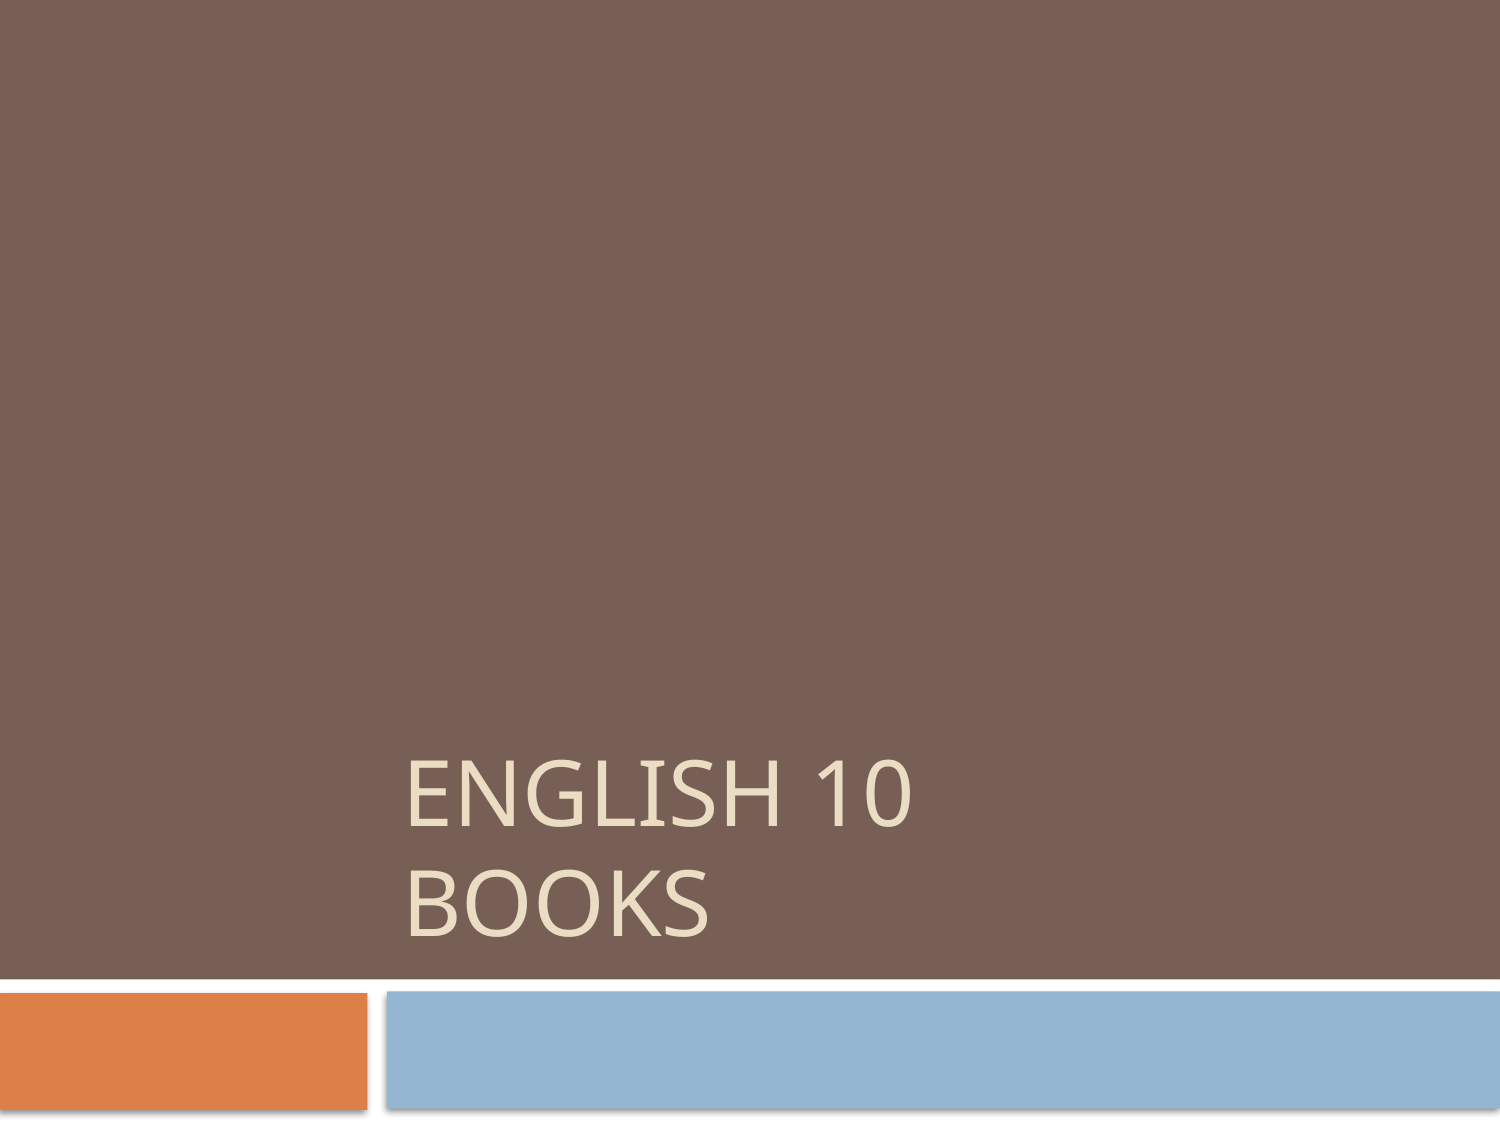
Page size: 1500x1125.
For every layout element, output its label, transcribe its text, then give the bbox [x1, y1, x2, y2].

title English 10 Books [387, 662, 1450, 963]
